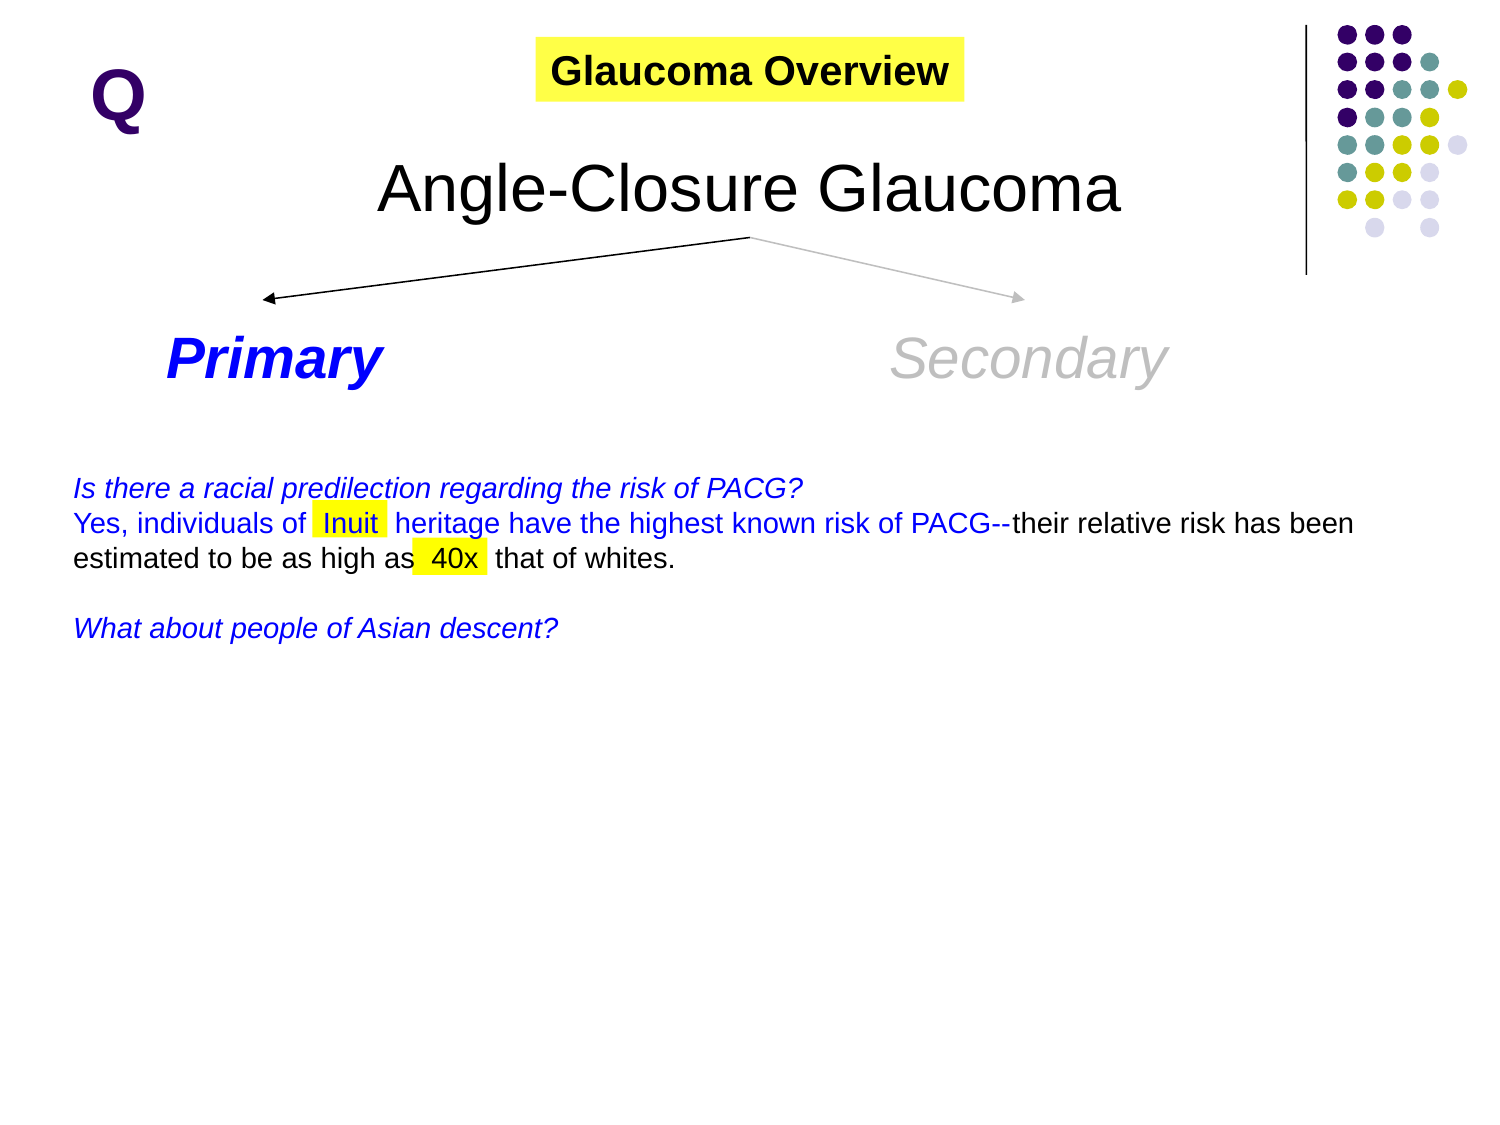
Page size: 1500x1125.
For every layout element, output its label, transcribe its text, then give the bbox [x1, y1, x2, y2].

text_box Angle-Closure Glaucoma [362, 143, 1137, 233]
text_box Primary [151, 312, 399, 398]
text_box [749, 237, 1025, 304]
text_box Secondary [874, 312, 1184, 398]
text_box Glaucoma Overview [535, 36, 965, 102]
text_box Is there a racial predilection regarding the risk of PACG? Yes, individuals of Inuit heritage have the highest known risk of PACG--their relative risk has been estimated to be as high as 40x that of whites. What about people of Asian descent? [58, 461, 1438, 652]
title Q [75, 50, 1313, 143]
text_box [262, 237, 749, 305]
